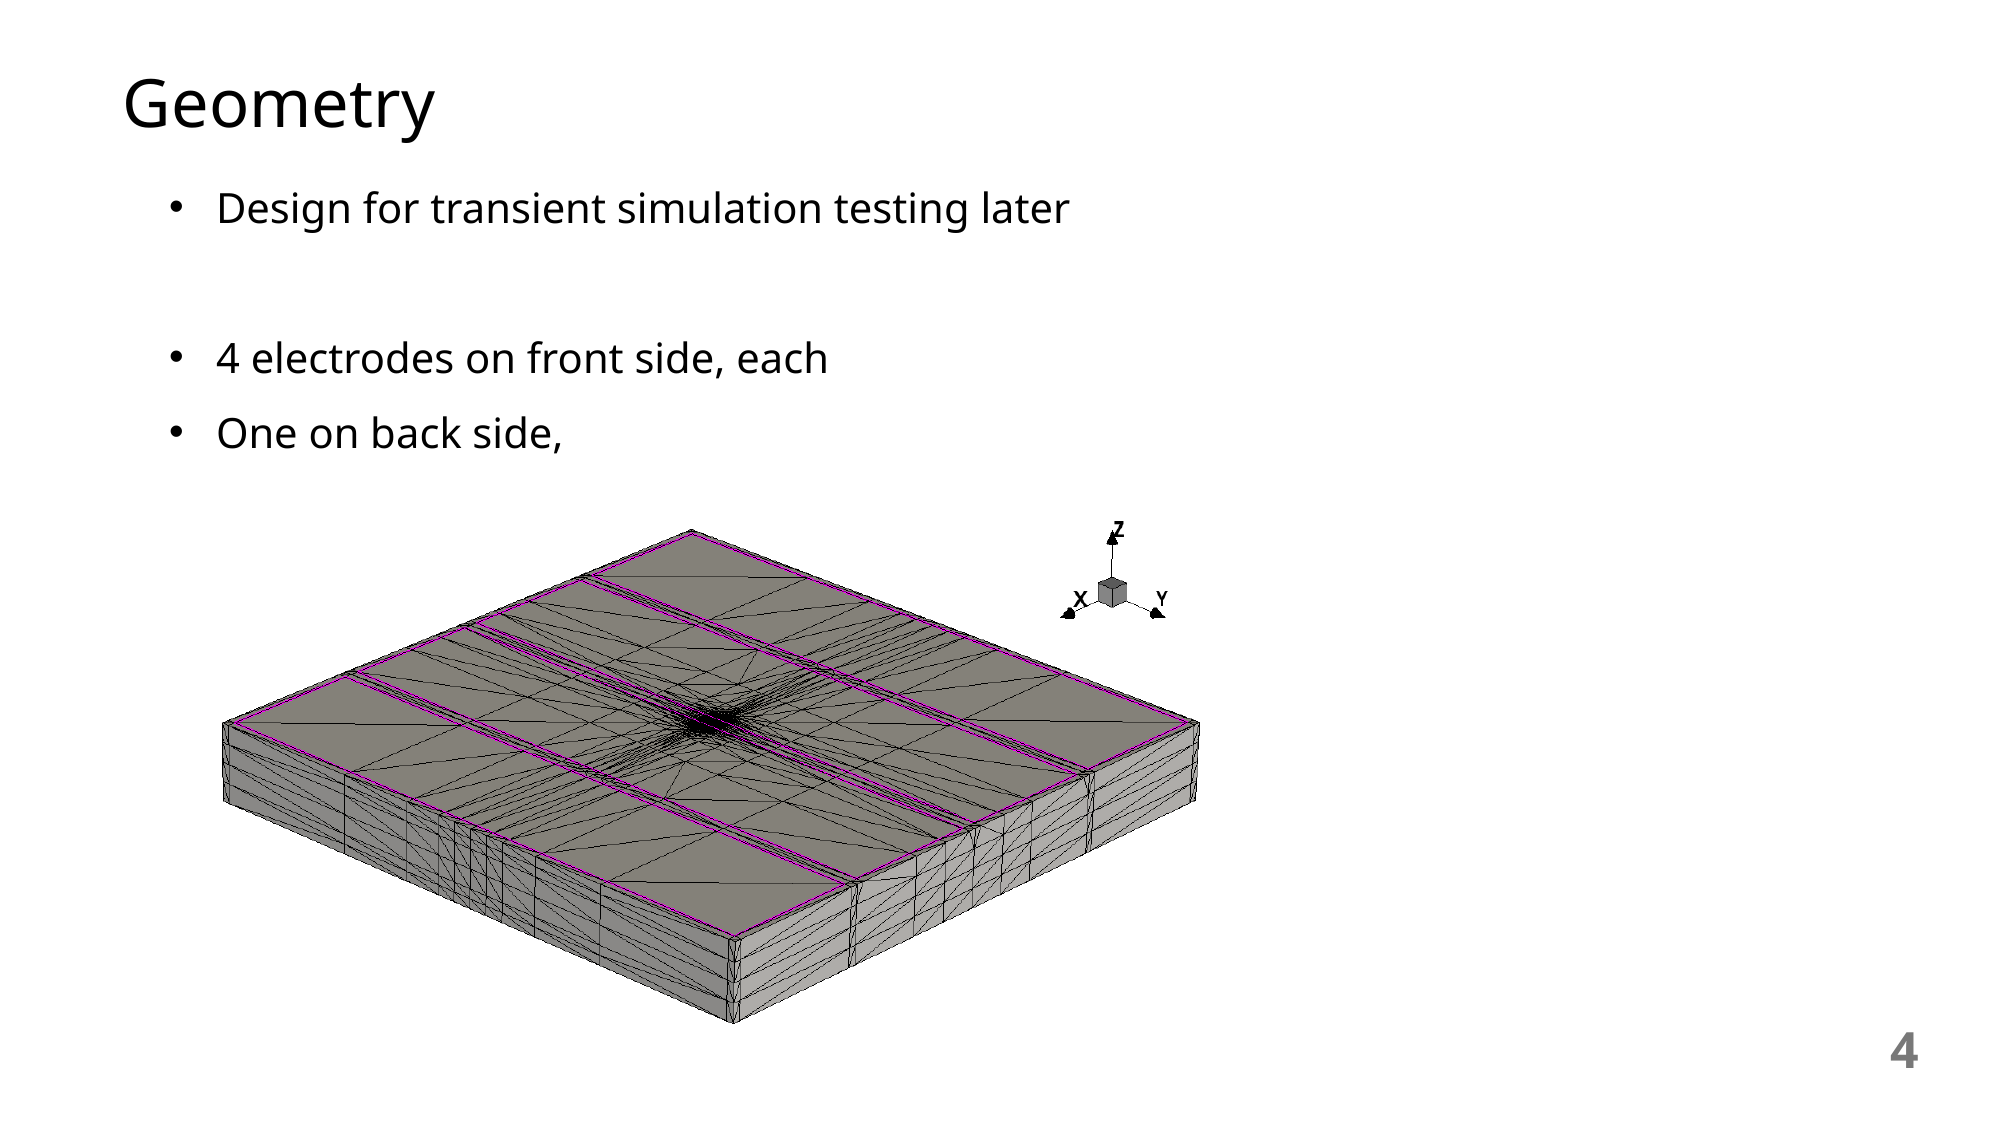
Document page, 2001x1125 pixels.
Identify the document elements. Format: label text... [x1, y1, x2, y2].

picture [213, 517, 1205, 1031]
slide_number 4 [1849, 1022, 1960, 1083]
text_box Geometry [108, 53, 963, 148]
